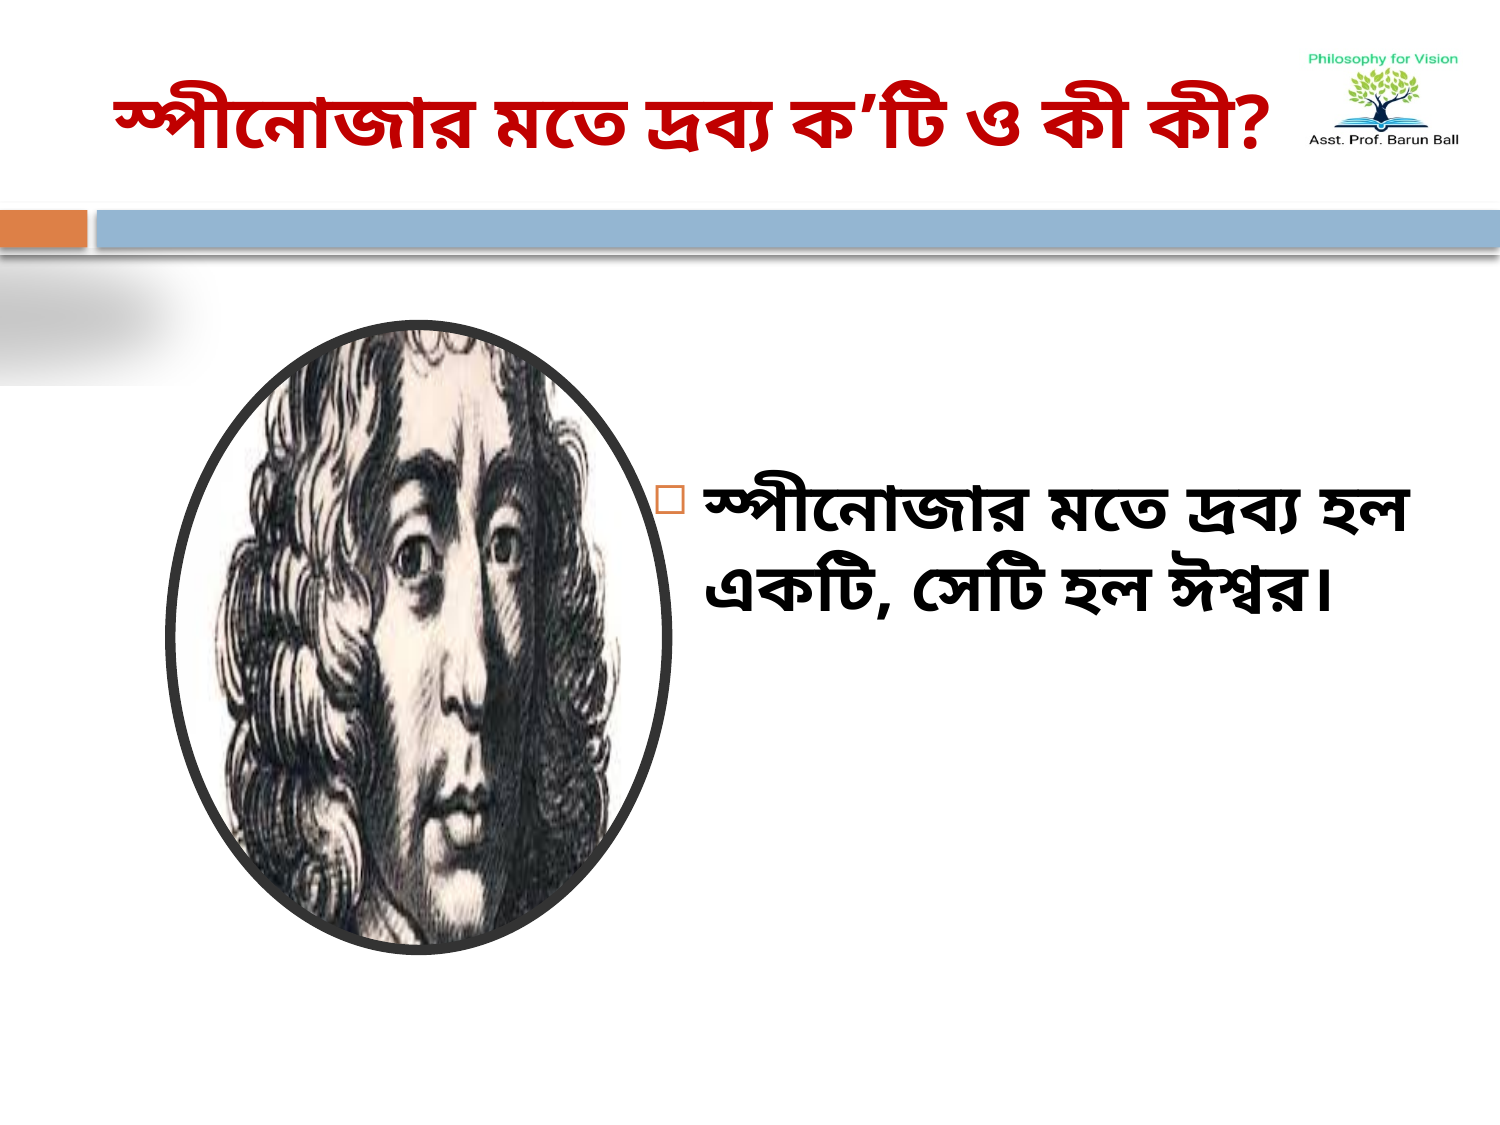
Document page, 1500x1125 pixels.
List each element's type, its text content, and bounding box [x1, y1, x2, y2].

picture [1299, 37, 1463, 163]
title স্পীনোজার মতে দ্রব্য ক’টি ও কী কী? [99, 37, 1438, 200]
list স্পীনোজার মতে দ্রব্য হল একটি, সেটি হল ঈশ্বর। [637, 362, 1425, 1005]
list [169, 324, 668, 951]
